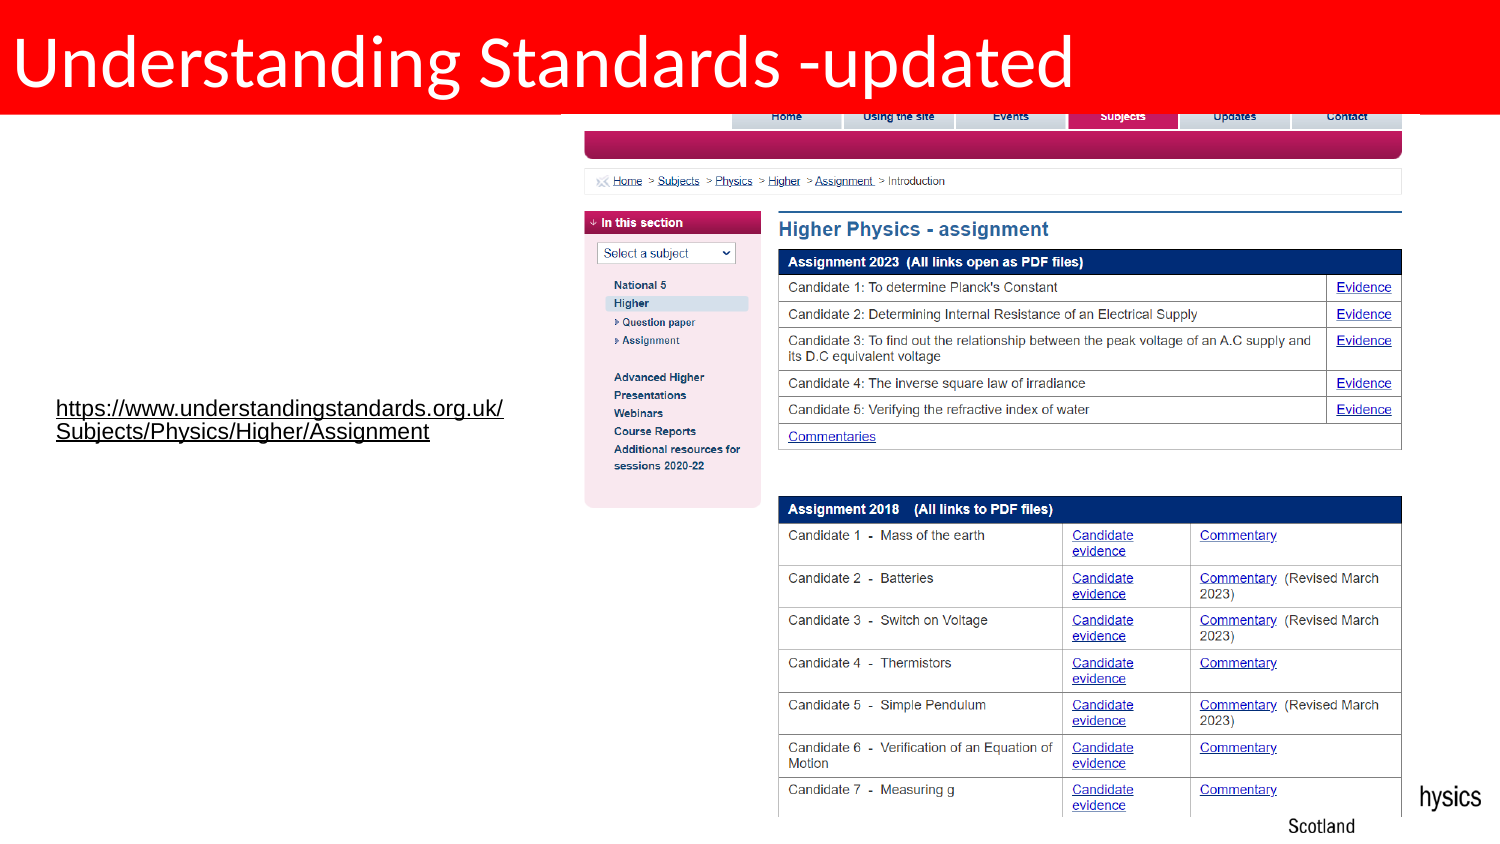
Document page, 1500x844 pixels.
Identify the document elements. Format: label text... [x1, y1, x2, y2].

picture [561, 114, 1481, 833]
text_box https://www.understandingstandards.org.uk/Subjects/Physics/Higher/Assignment [40, 378, 523, 464]
title Understanding Standards -updated [0, 0, 1500, 115]
